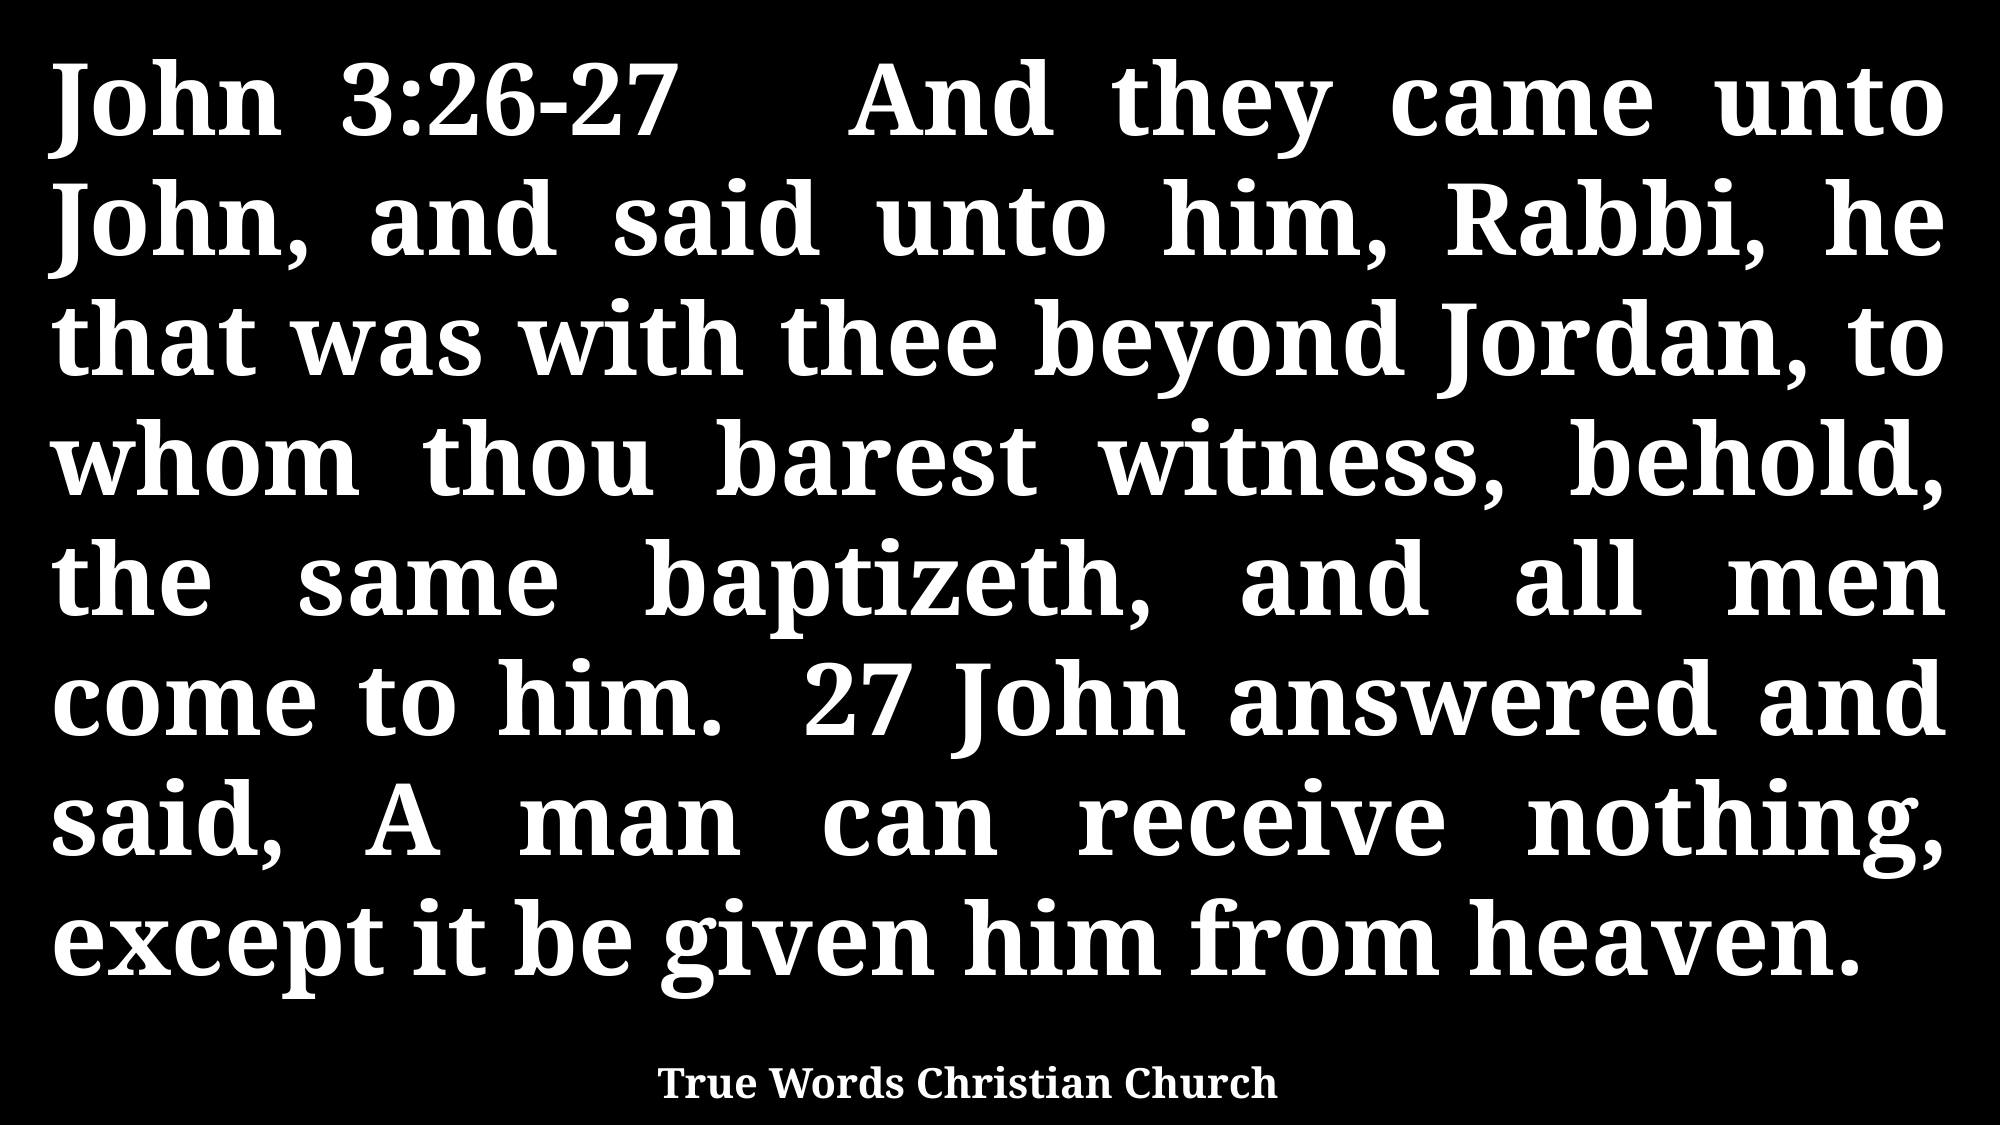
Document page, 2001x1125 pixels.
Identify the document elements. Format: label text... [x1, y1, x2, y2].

text_box True Words Christian Church [642, 1049, 1294, 1114]
text_box John 3:26-27 And they came unto John, and said unto him, Rabbi, he that was with thee beyond Jordan, to whom thou barest witness, behold, the same baptizeth, and all men come to him. 27 John answered and said, A man can receive nothing, except it be given him from heaven. [35, 28, 1965, 1003]
